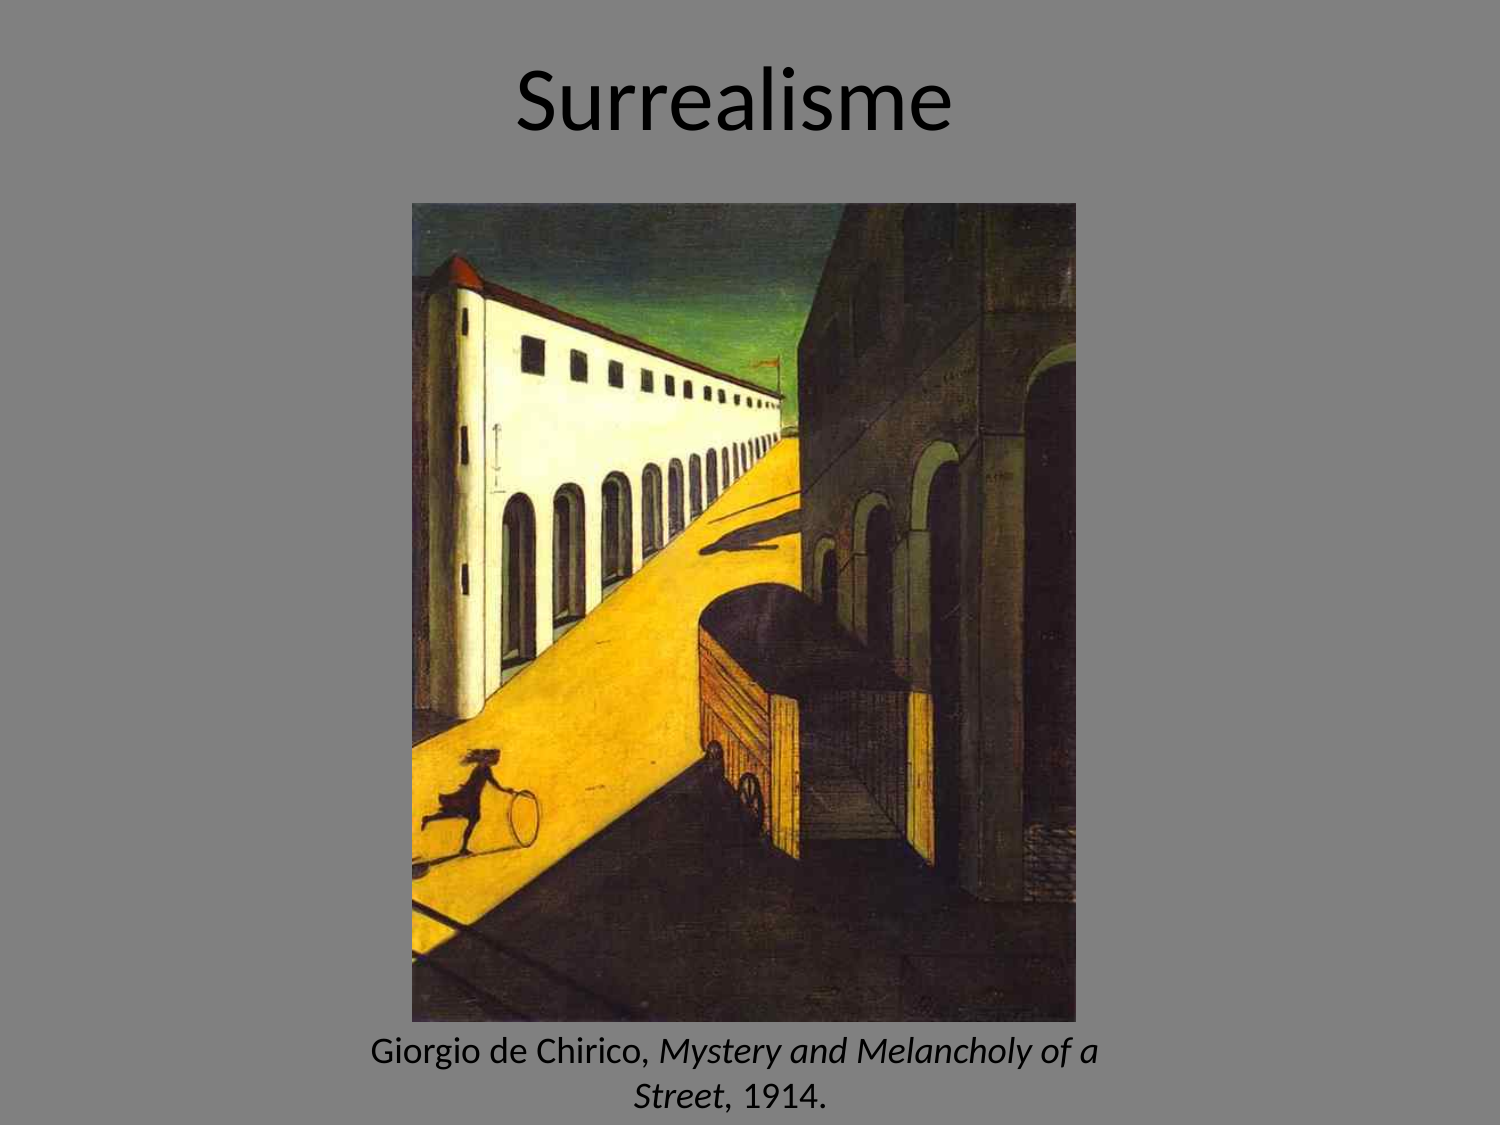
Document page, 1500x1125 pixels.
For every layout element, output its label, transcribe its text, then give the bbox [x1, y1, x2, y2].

text_box Giorgio de Chirico, Mystery and Melancholy of a Street, 1914. [305, 1030, 1166, 1124]
title Surrealisme [60, 0, 1411, 188]
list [0, 203, 1489, 1023]
